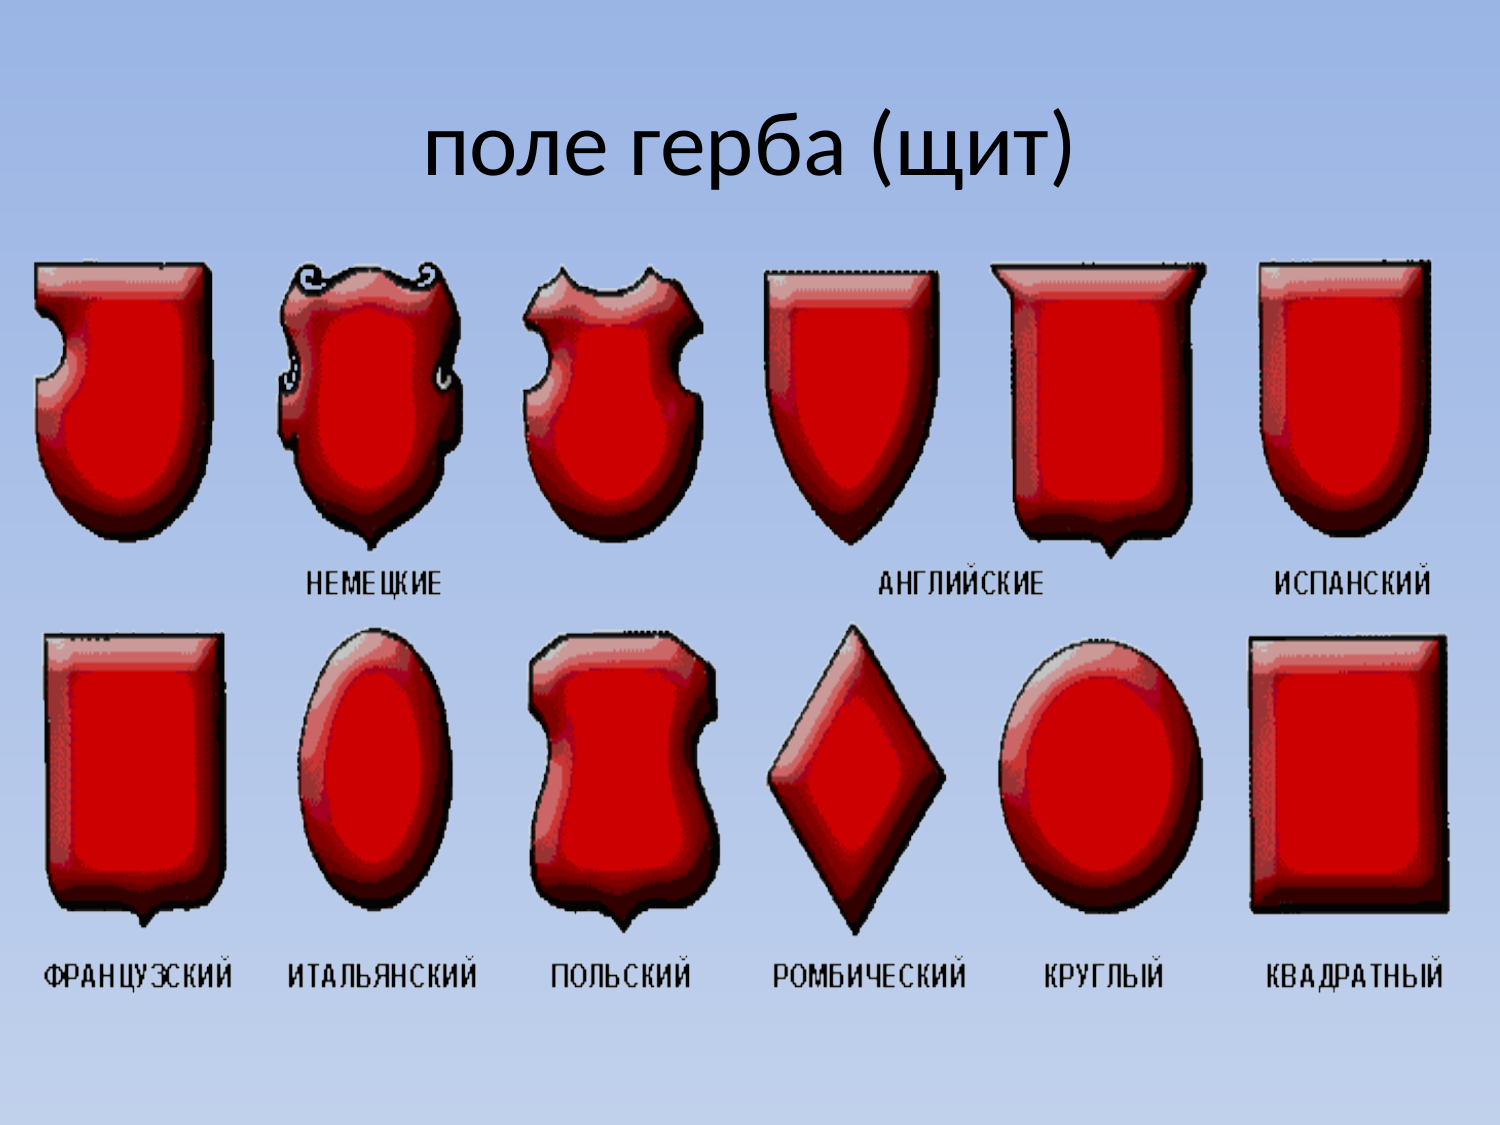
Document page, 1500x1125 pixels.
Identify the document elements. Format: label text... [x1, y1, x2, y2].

picture [24, 249, 1463, 1013]
title поле герба (щит) [75, 45, 1425, 233]
